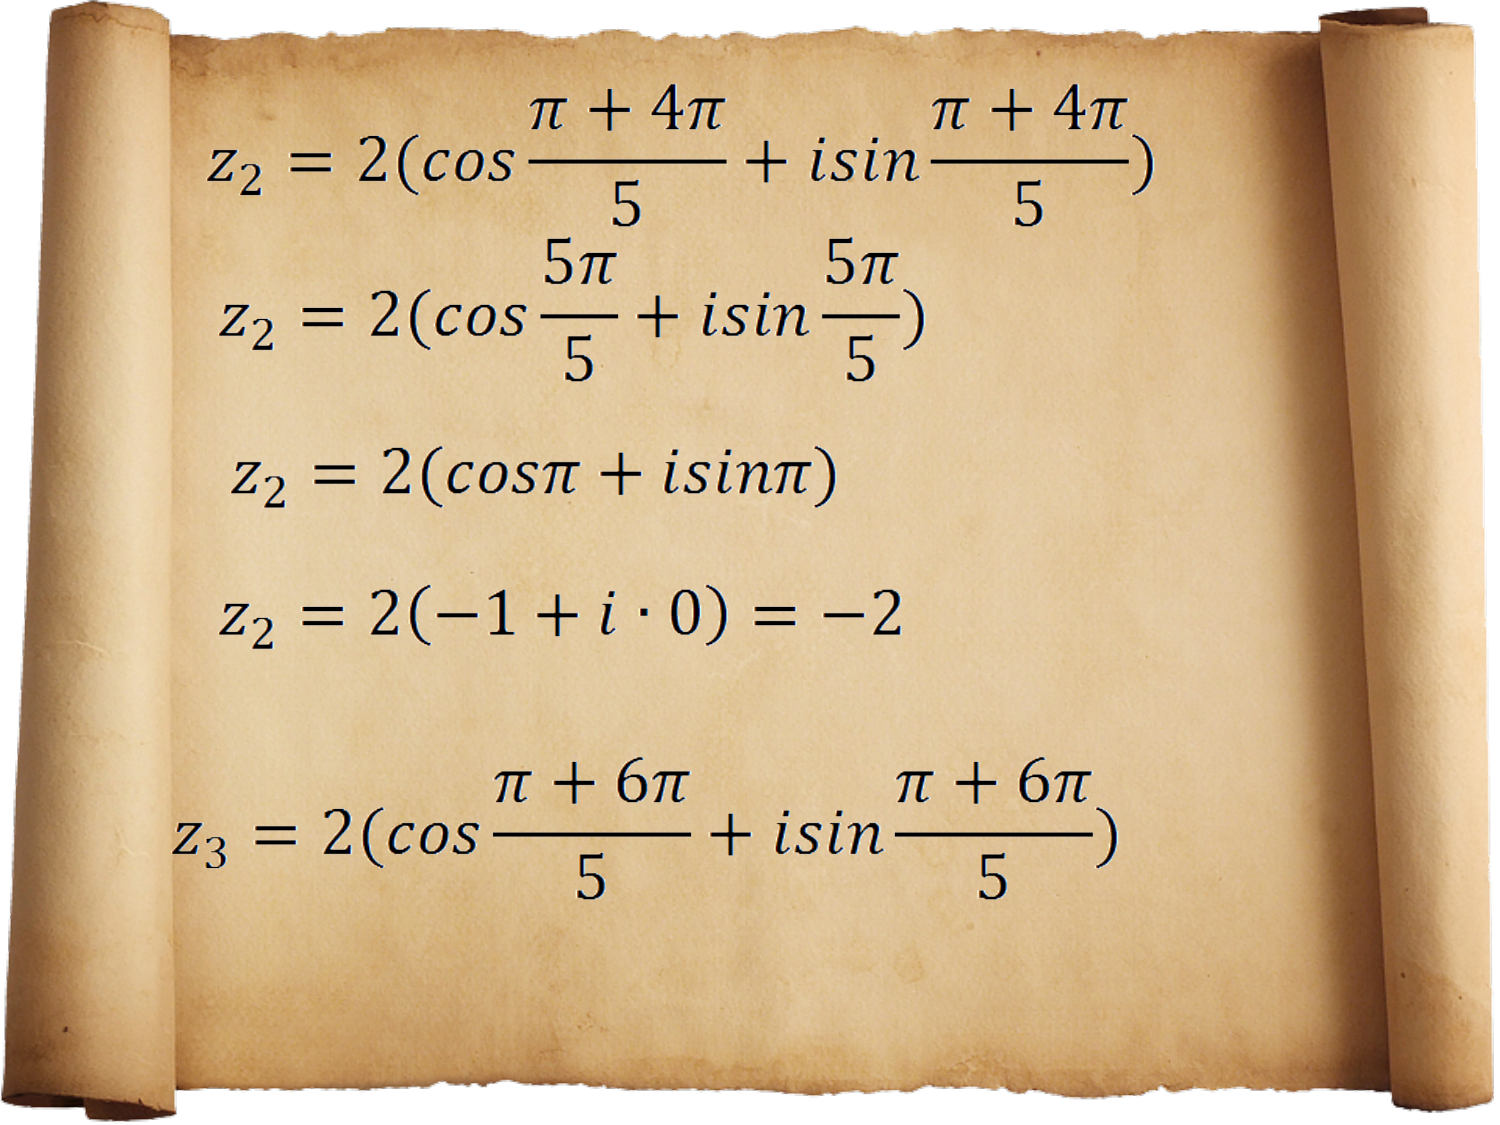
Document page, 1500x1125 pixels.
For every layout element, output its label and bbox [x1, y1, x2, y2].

picture [0, 75, 1500, 1125]
text_box [0, 0, 1500, 75]
